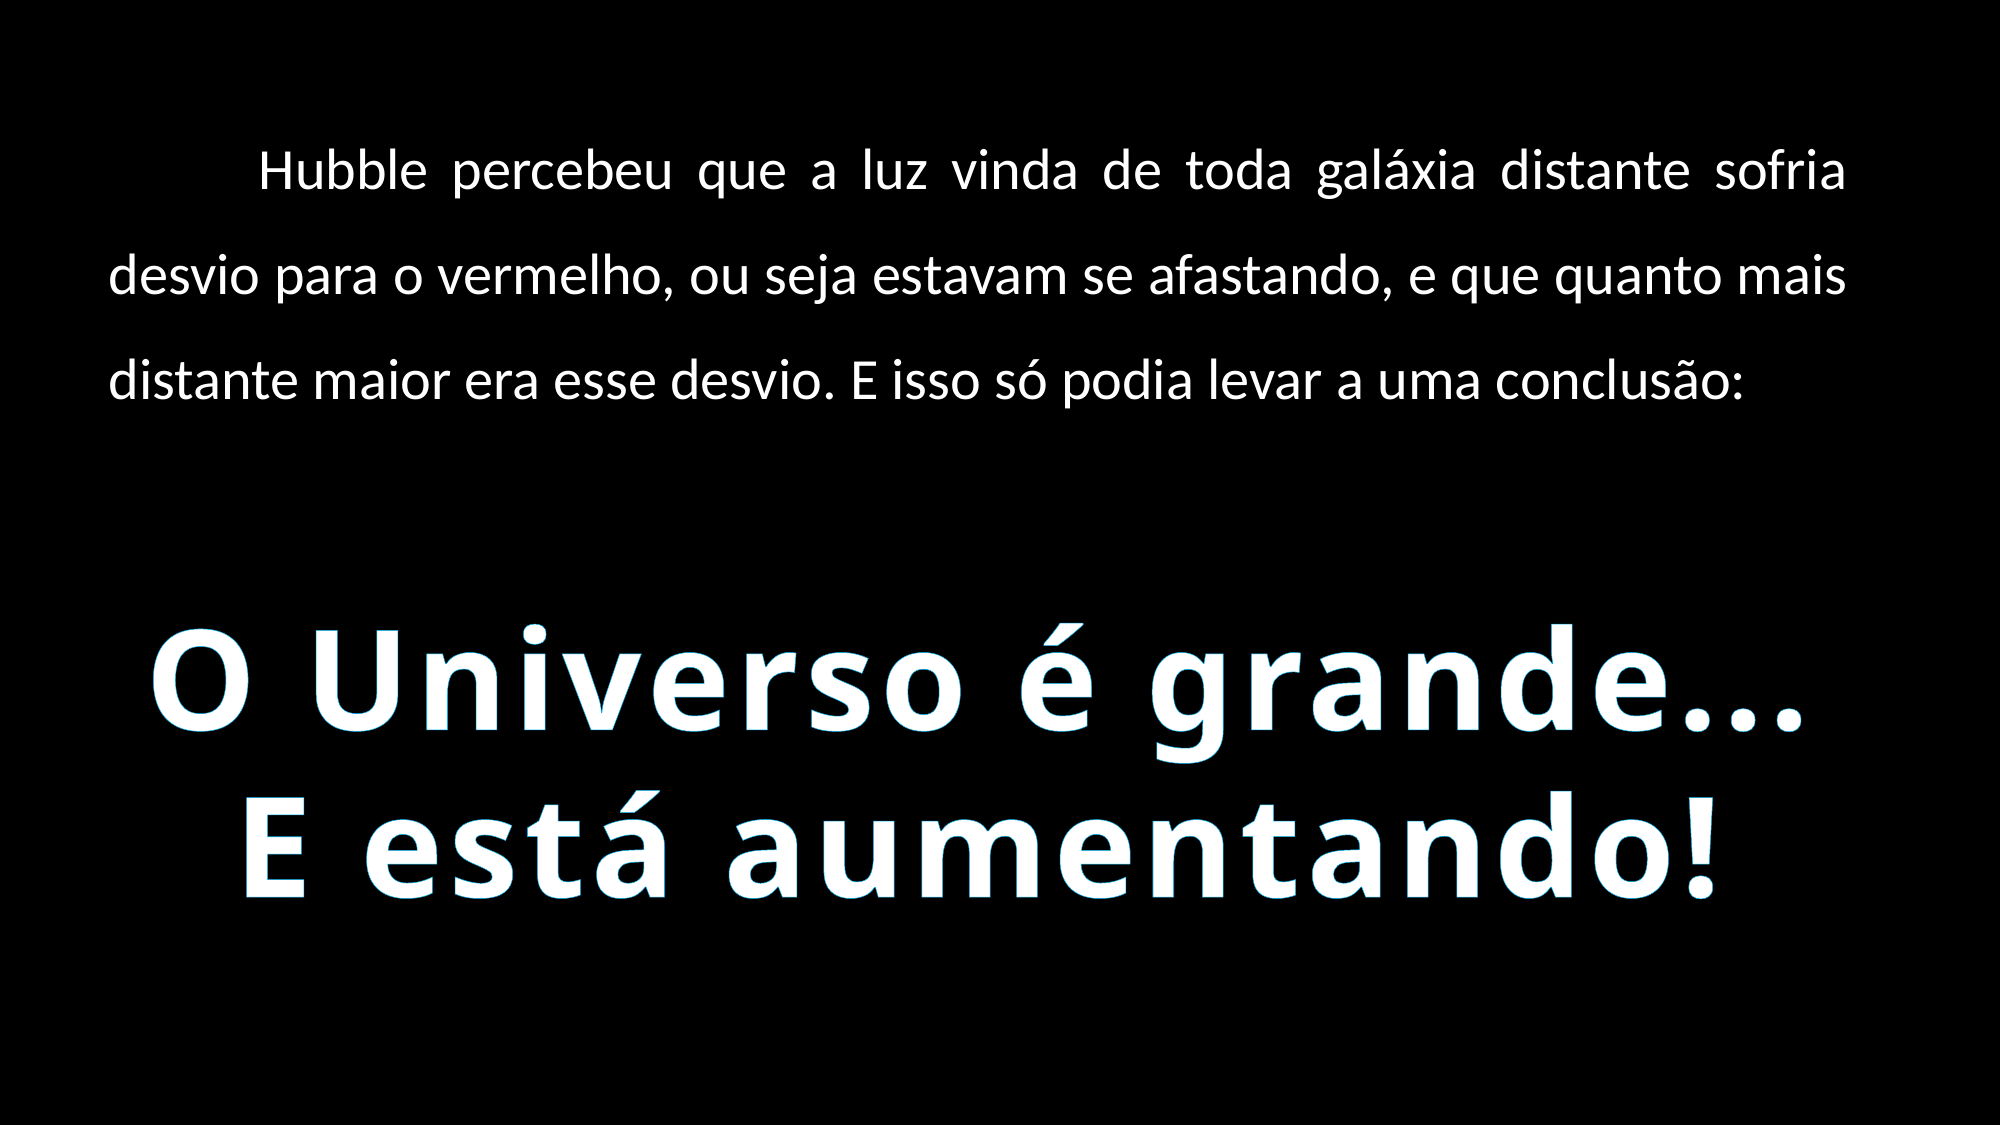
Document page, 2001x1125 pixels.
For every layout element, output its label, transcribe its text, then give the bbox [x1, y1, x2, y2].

text_box O Universo é grande... E está aumentando! [69, 527, 1889, 988]
text_box Hubble percebeu que a luz vinda de toda galáxia distante sofria desvio para o vermelho, ou seja estavam se afastando, e que quanto mais distante maior era esse desvio. E isso só podia levar a uma conclusão: [94, 88, 1864, 419]
